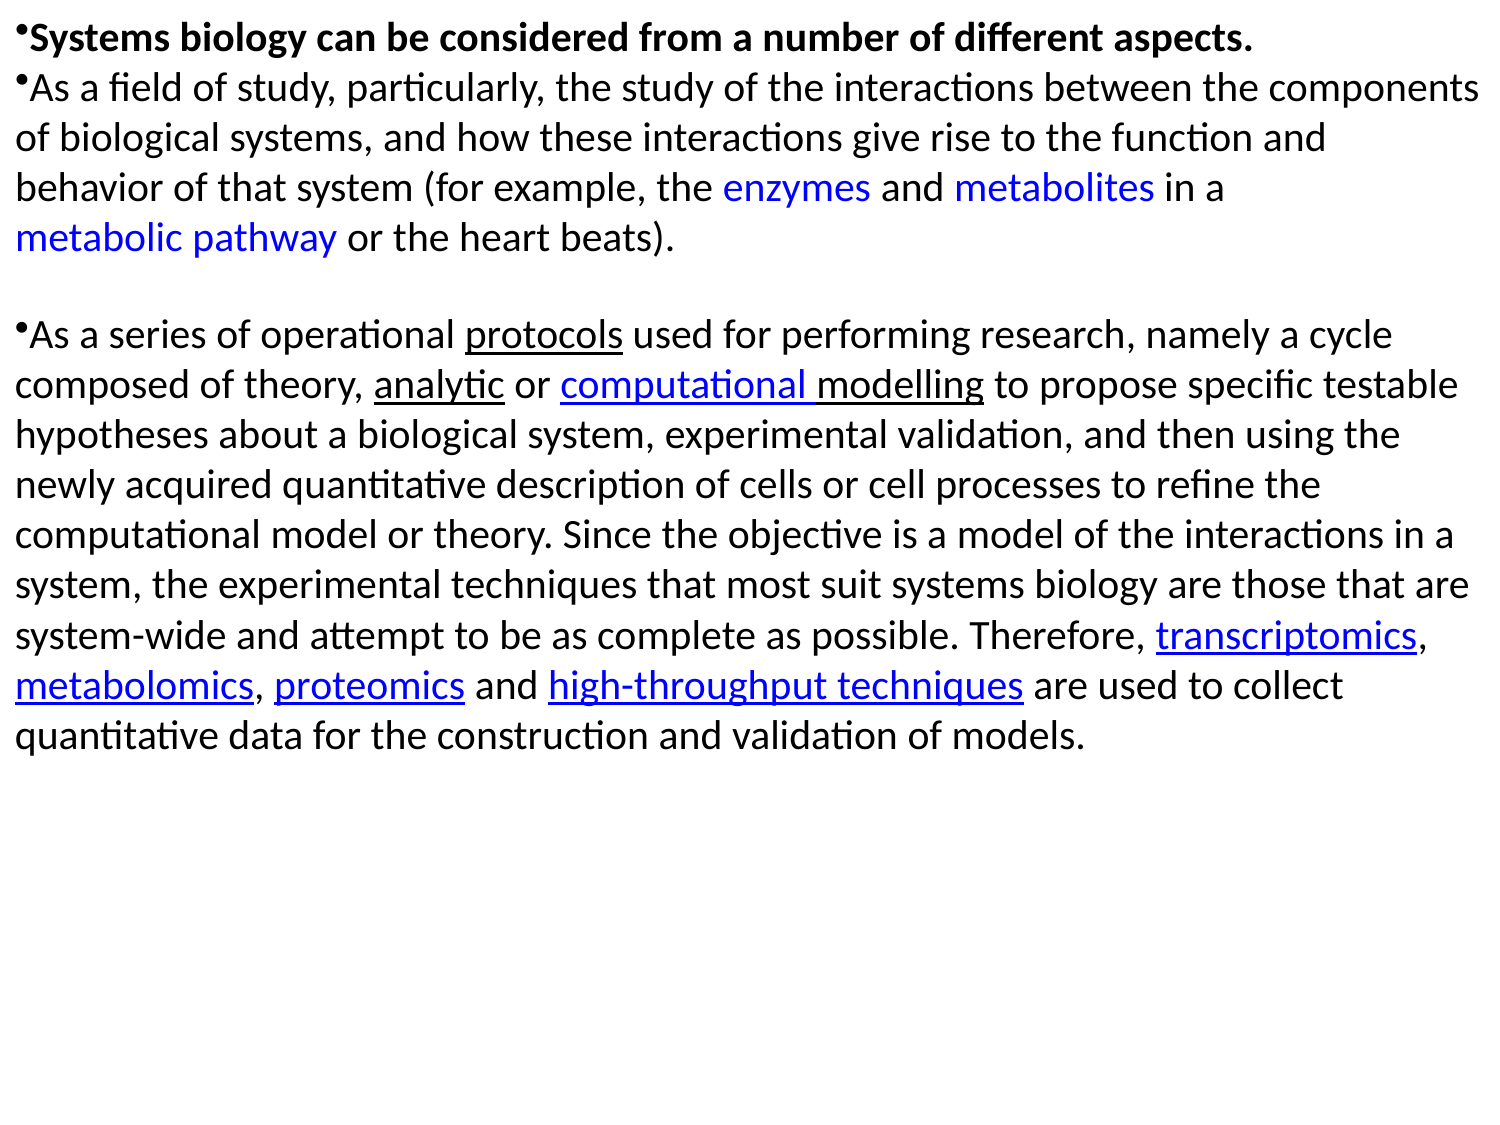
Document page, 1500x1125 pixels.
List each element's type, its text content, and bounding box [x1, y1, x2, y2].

text_box Systems biology can be considered from a number of different aspects. As a field of study, particularly, the study of the interactions between the components of biological systems, and how these interactions give rise to the function and behavior of that system (for example, the enzymes and metabolites in a metabolic pathway or the heart beats). [0, 2, 1500, 268]
text_box As a series of operational protocols used for performing research, namely a cycle composed of theory, analytic or computational modelling to propose specific testable hypotheses about a biological system, experimental validation, and then using the newly acquired quantitative description of cells or cell processes to refine the computational model or theory. Since the objective is a model of the interactions in a system, the experimental techniques that most suit systems biology are those that are system-wide and attempt to be as complete as possible. Therefore, transcriptomics, metabolomics, proteomics and high-throughput techniques are used to collect quantitative data for the construction and validation of models. [0, 299, 1500, 765]
